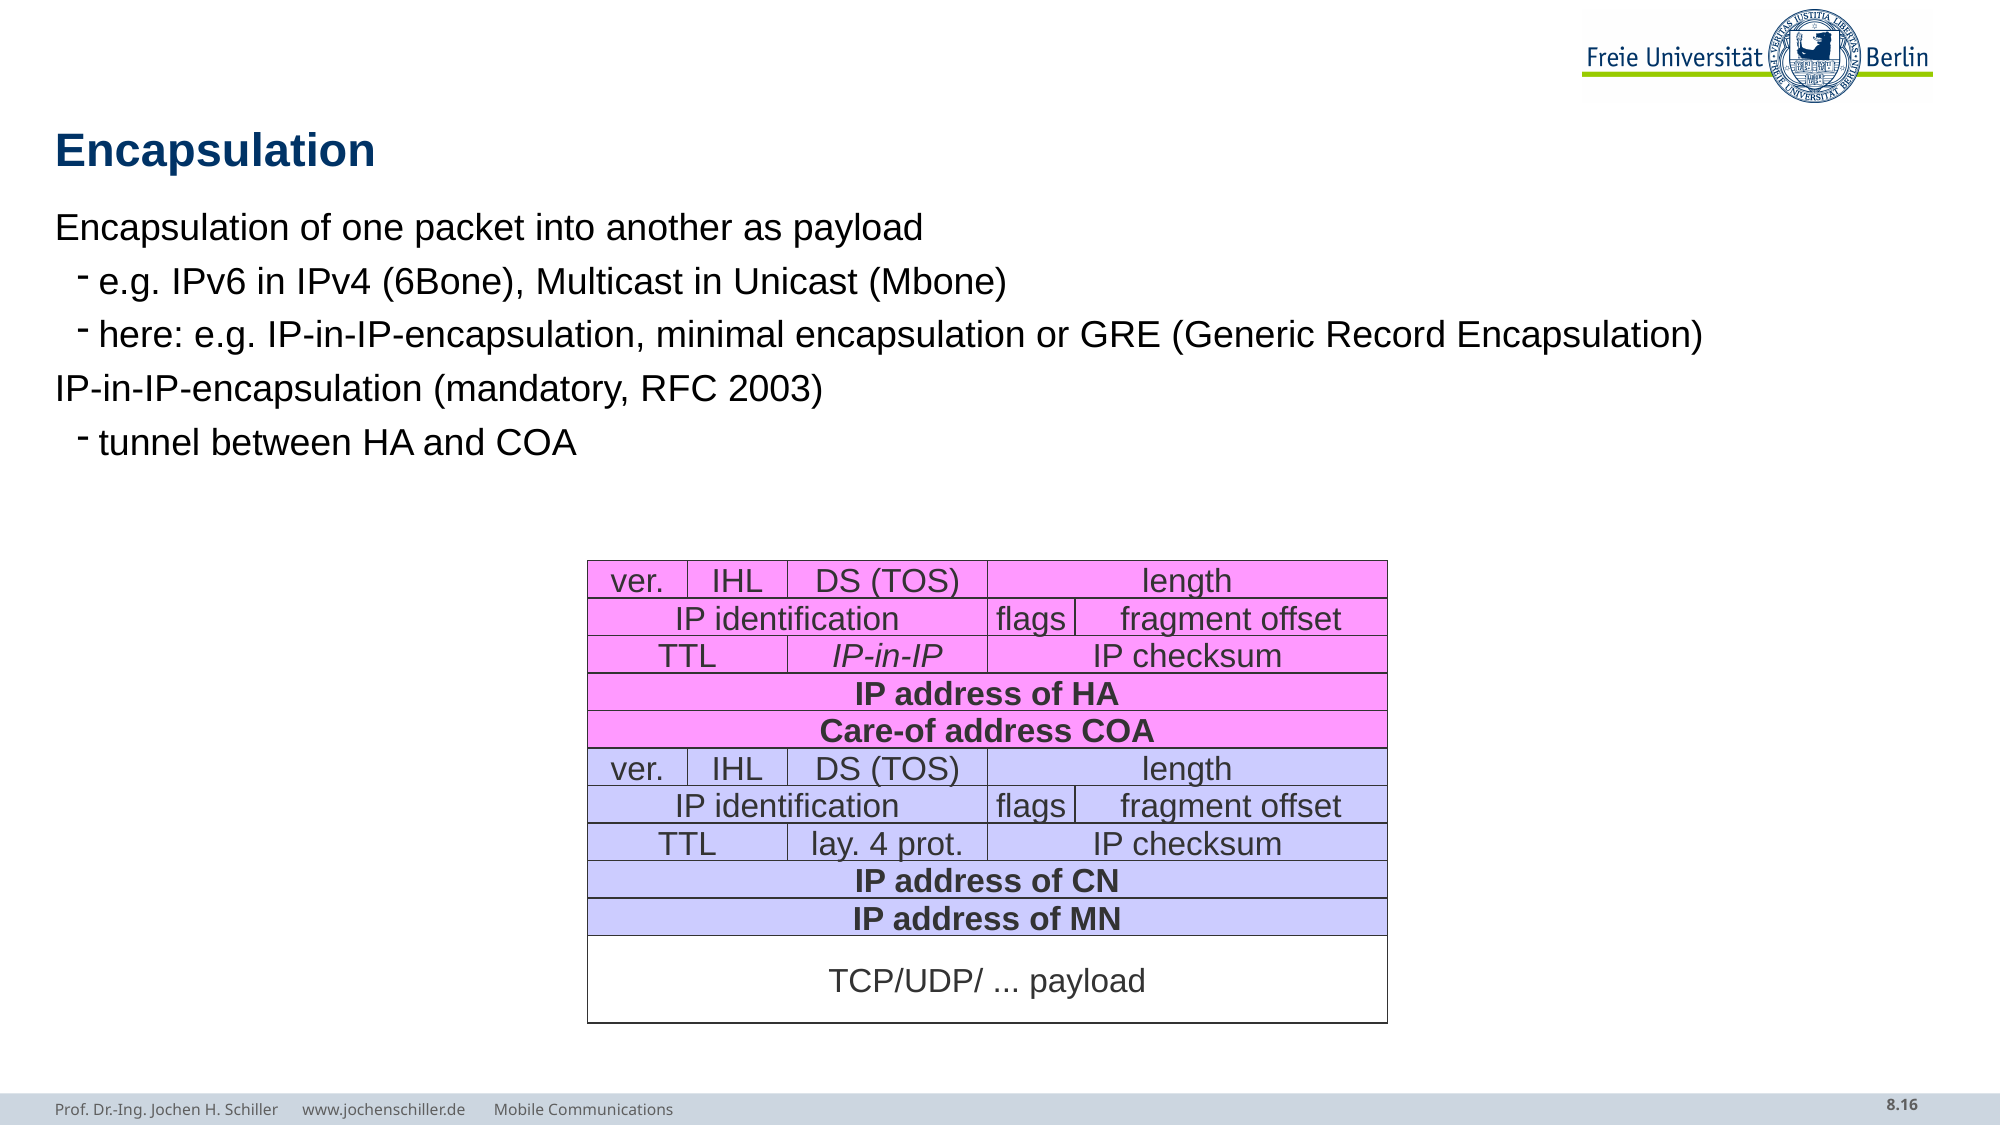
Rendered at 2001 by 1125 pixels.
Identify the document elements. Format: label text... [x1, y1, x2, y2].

text_box ver. [587, 560, 687, 599]
text_box lay. 4 prot. [787, 823, 987, 861]
text_box length [988, 560, 1388, 599]
text_box IP checksum [987, 636, 1388, 674]
text_box IP identification [587, 599, 987, 636]
text_box TTL [587, 636, 787, 674]
text_box IHL [687, 560, 788, 599]
text_box IHL [687, 748, 788, 786]
list Encapsulation of one packet into another as payload e.g. IPv6 in IPv4 (6Bone), Multicast in Unicast (Mbone) here: e.g. IP-in-IP-encapsulation, minimal encapsulation or GRE (Generic Record Encapsulation) IP-in-IP-encapsulation (mandatory, RFC 2003) tunnel between HA and COA [54, 201, 1946, 1064]
text_box fragment offset [1074, 786, 1388, 824]
text_box Care-of address COA [587, 711, 1388, 748]
text_box IP identification [587, 786, 987, 824]
text_box IP-in-IP [787, 635, 987, 674]
text_box IP address of HA [587, 674, 1388, 711]
text_box flags [987, 786, 1074, 824]
text_box fragment offset [1074, 599, 1388, 636]
text_box length [988, 748, 1388, 786]
text_box IP checksum [987, 824, 1388, 861]
text_box DS (TOS) [788, 560, 988, 599]
text_box TTL [587, 824, 787, 861]
text_box IP address of CN [587, 861, 1388, 899]
footer Prof. Dr.-Ing. Jochen H. Schiller www.jochenschiller.de Mobile Communications [54, 1091, 1363, 1125]
text_box IP address of MN [587, 899, 1388, 935]
title Encapsulation [54, 117, 1946, 188]
picture [1582, 9, 1933, 103]
text_box ver. [587, 748, 687, 786]
text_box flags [987, 599, 1074, 636]
text_box DS (TOS) [788, 748, 988, 786]
text_box TCP/UDP/ ... payload [587, 935, 1388, 1024]
